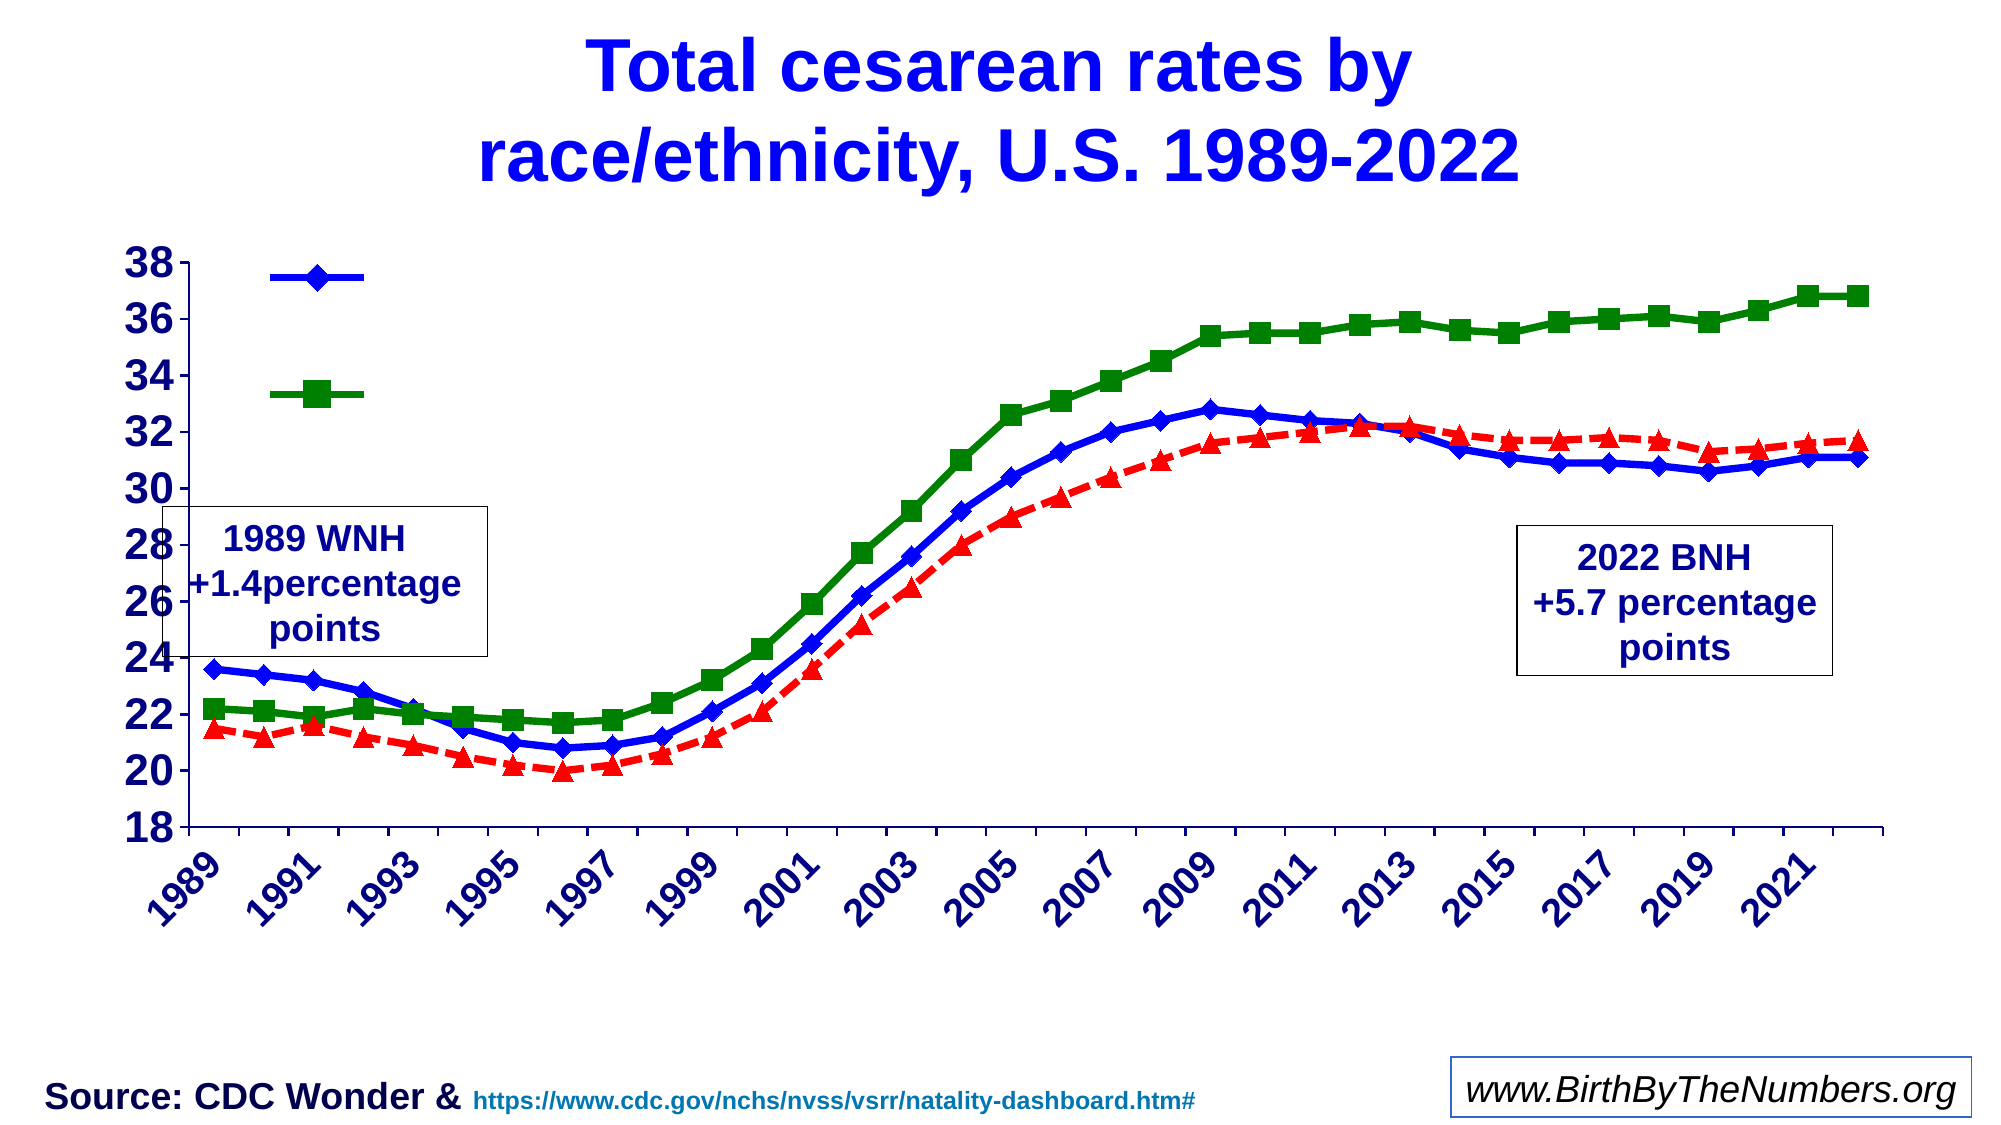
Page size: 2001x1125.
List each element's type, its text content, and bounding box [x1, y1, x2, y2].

chart [49, 199, 1885, 1117]
title Total cesarean rates by race/ethnicity, U.S. 1989-2022 [324, 12, 1675, 198]
text_box www.BirthByTheNumbers.org [1888, 1057, 1972, 1117]
text_box Source: CDC Wonder & https://www.cdc.gov/nchs/nvss/vsrr/natality-dashboard.htm# [29, 1064, 1220, 1125]
